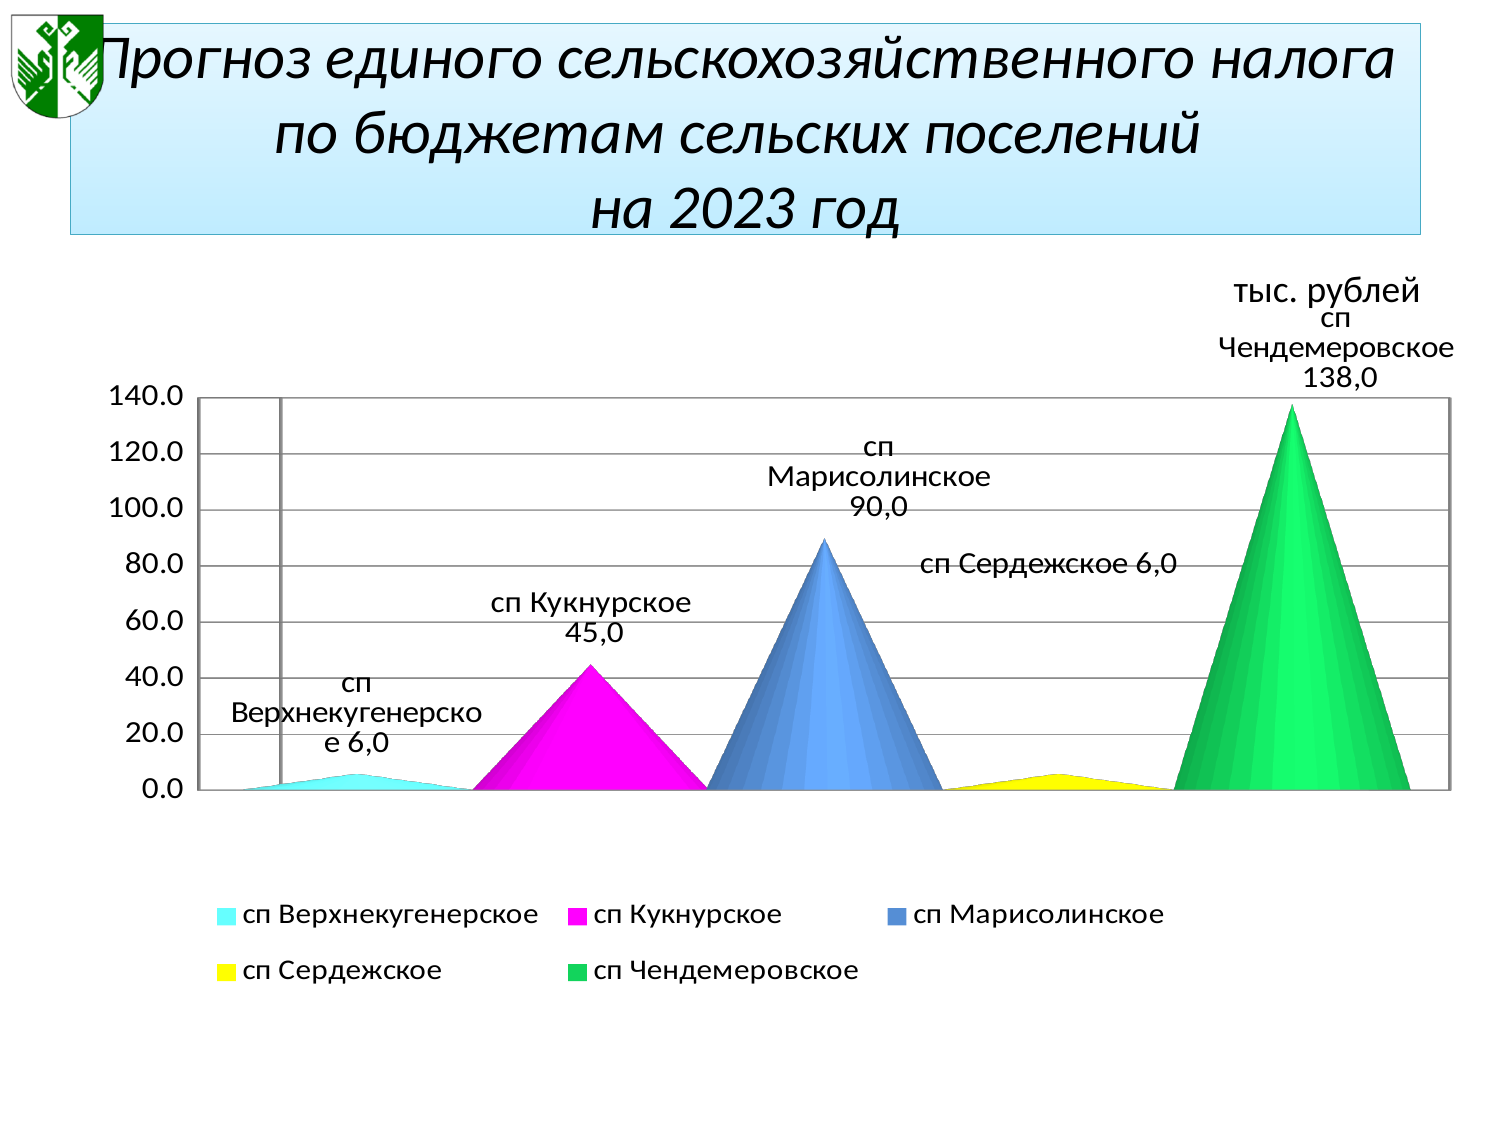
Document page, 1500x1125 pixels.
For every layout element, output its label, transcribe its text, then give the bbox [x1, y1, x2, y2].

text_box тыс. рублей [1218, 257, 1465, 303]
chart [34, 304, 1477, 1074]
title Прогноз единого сельскохозяйственного налога по бюджетам сельских поселений на 2023 год [70, 23, 1421, 235]
picture [0, 0, 115, 130]
